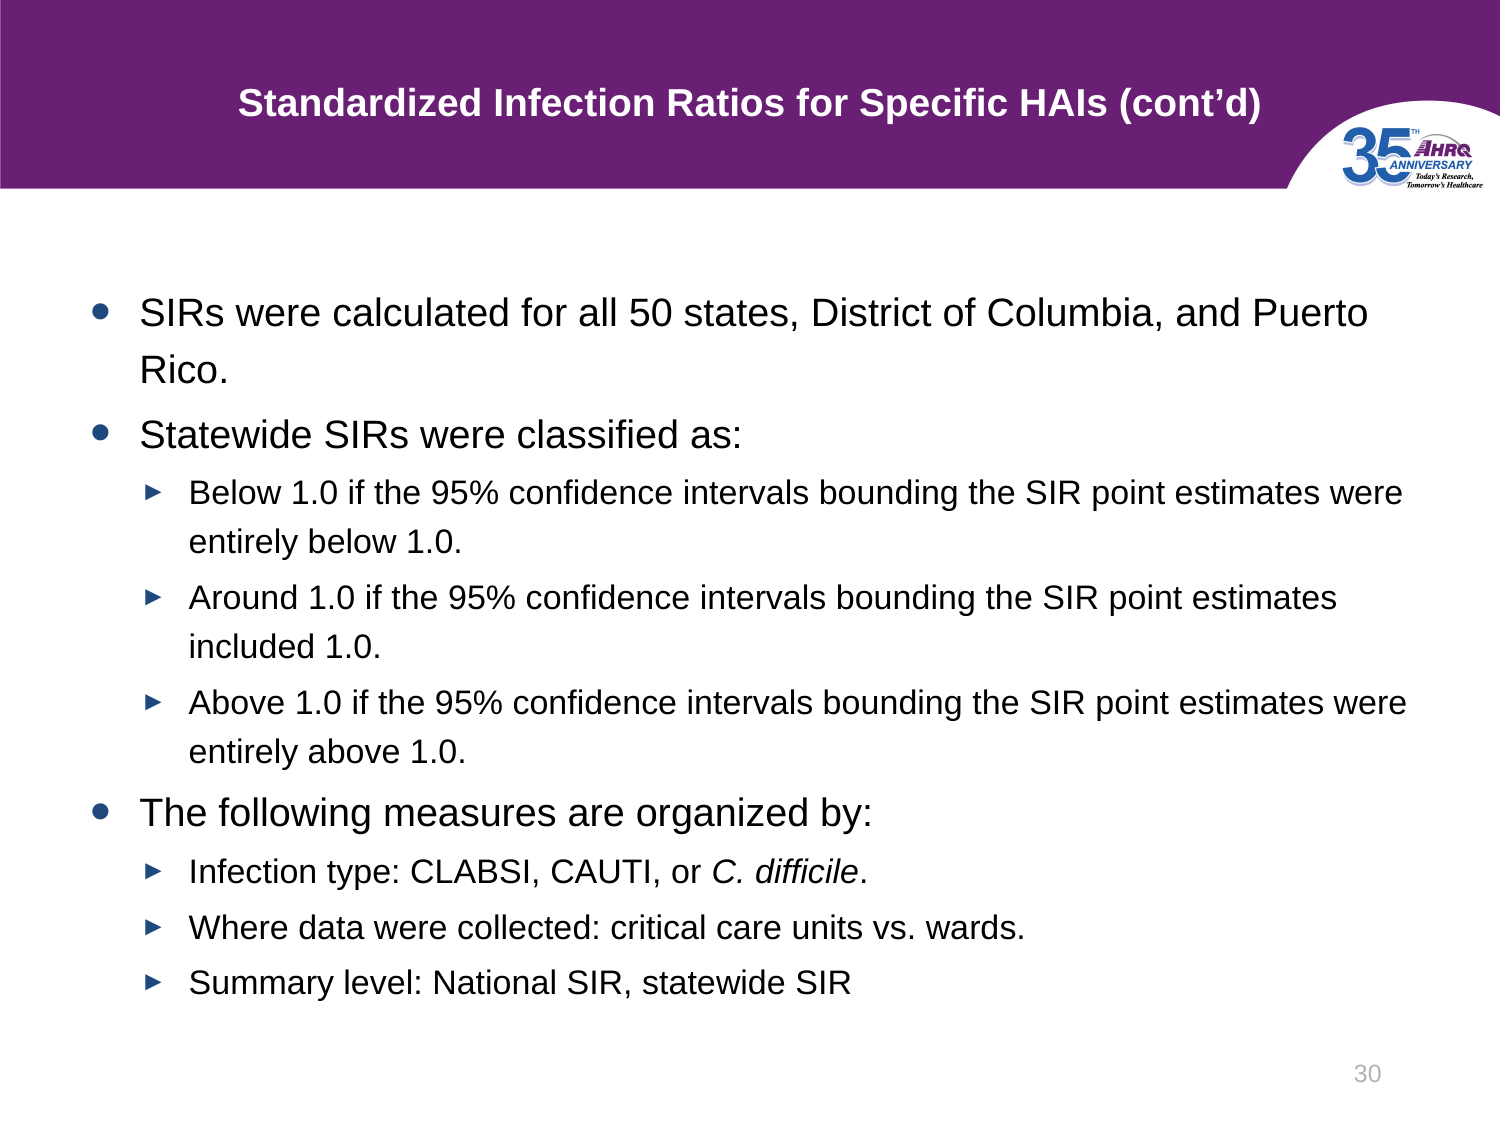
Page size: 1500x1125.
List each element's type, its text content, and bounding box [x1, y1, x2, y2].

slide_number 30 [1059, 1042, 1397, 1103]
title Standardized Infection Ratios for Specific HAIs (cont’d) [206, 50, 1294, 152]
list SIRs were calculated for all 50 states, District of Columbia, and Puerto Rico. Statewide SIRs were classified as: Below 1.0 if the 95% confidence intervals bounding the SIR point estimates were entirely below 1.0. Around 1.0 if the 95% confidence intervals bounding the SIR point estimates included 1.0. Above 1.0 if the 95% confidence intervals bounding the SIR point estimates were entirely above 1.0. The following measures are organized by: Infection type: CLABSI, CAUTI, or C. difficile. Where data were collected: critical care units vs. wards. Summary level: National SIR, statewide SIR [75, 270, 1425, 1013]
picture [0, 0, 1500, 1125]
